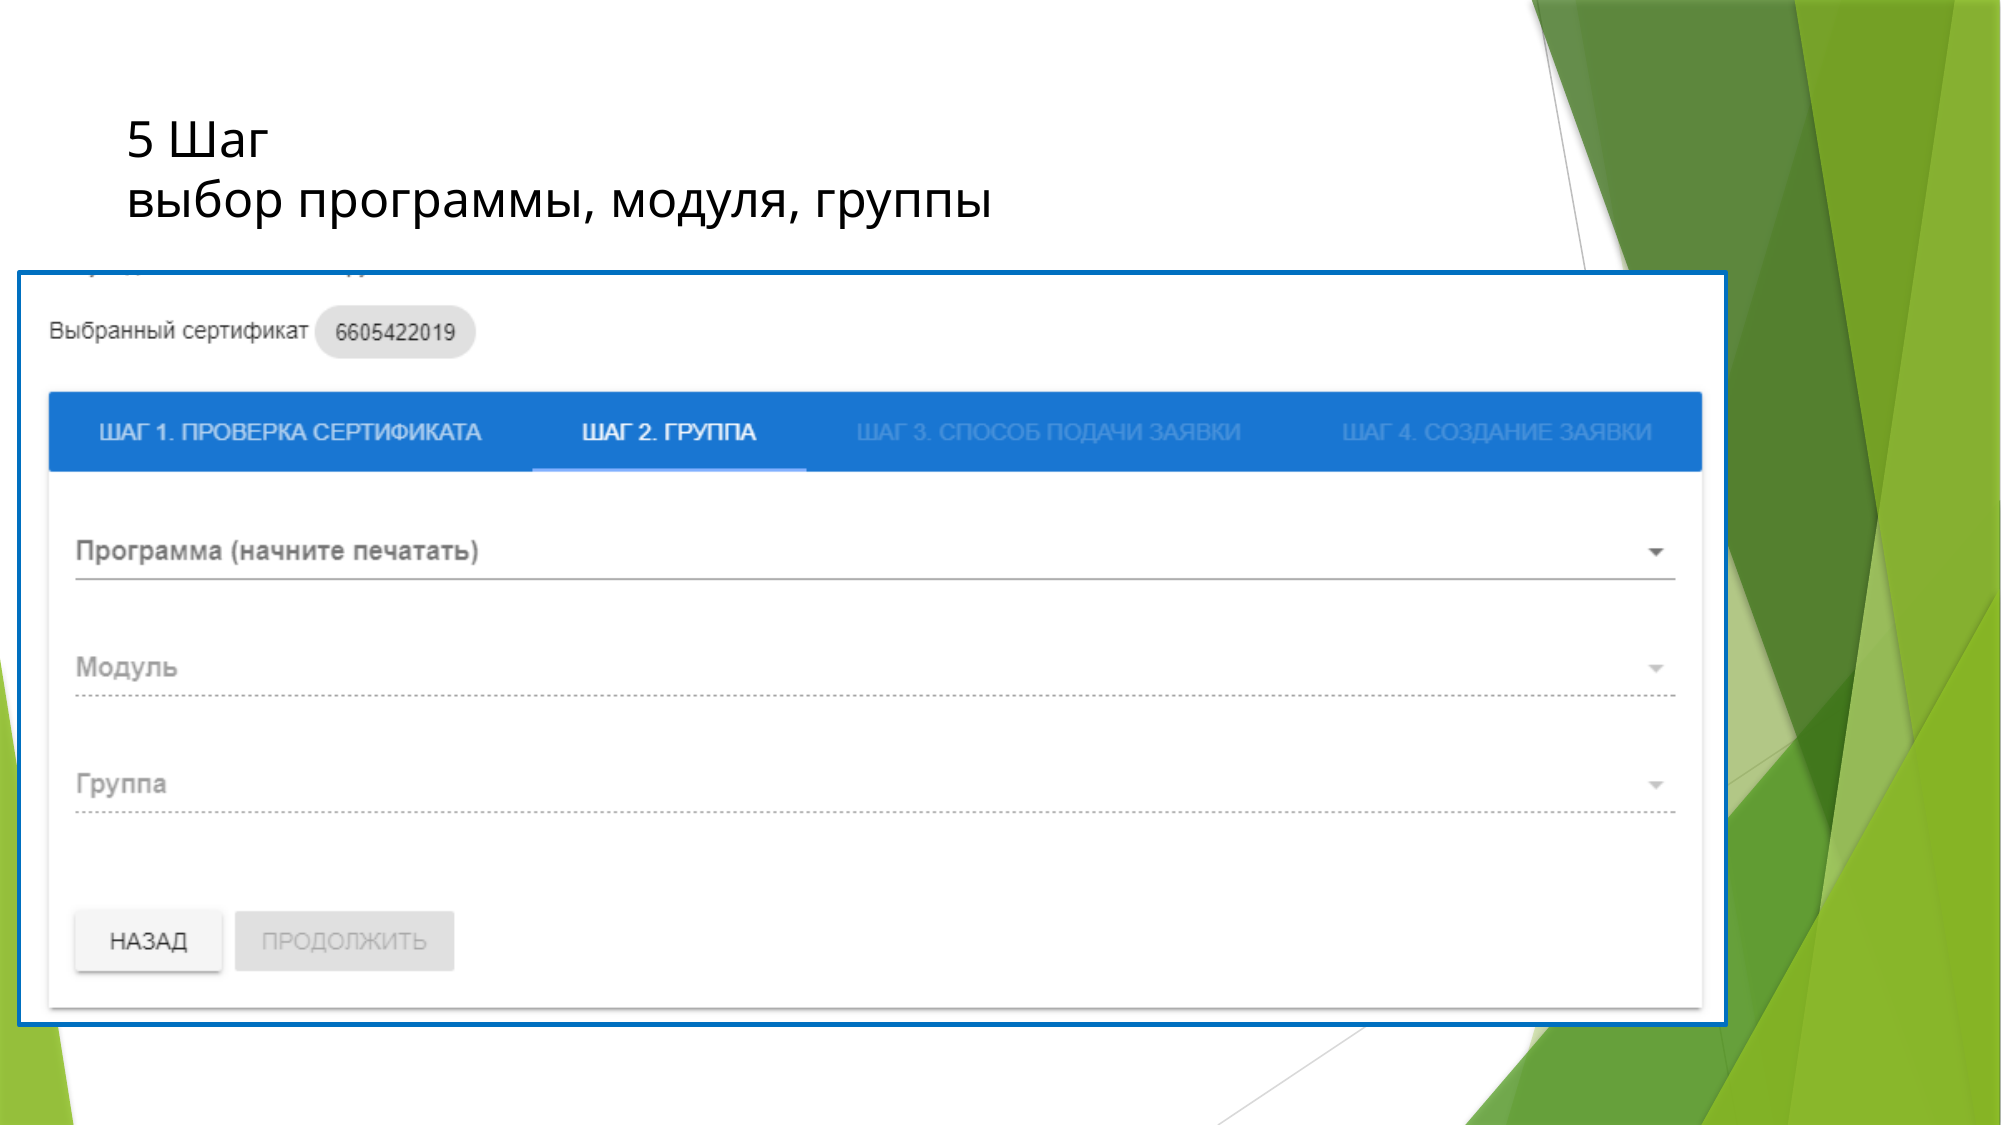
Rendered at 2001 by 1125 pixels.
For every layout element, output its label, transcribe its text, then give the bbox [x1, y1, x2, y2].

title 5 Шаг выбор программы, модуля, группы [111, 99, 1522, 270]
picture [20, 274, 1725, 1023]
